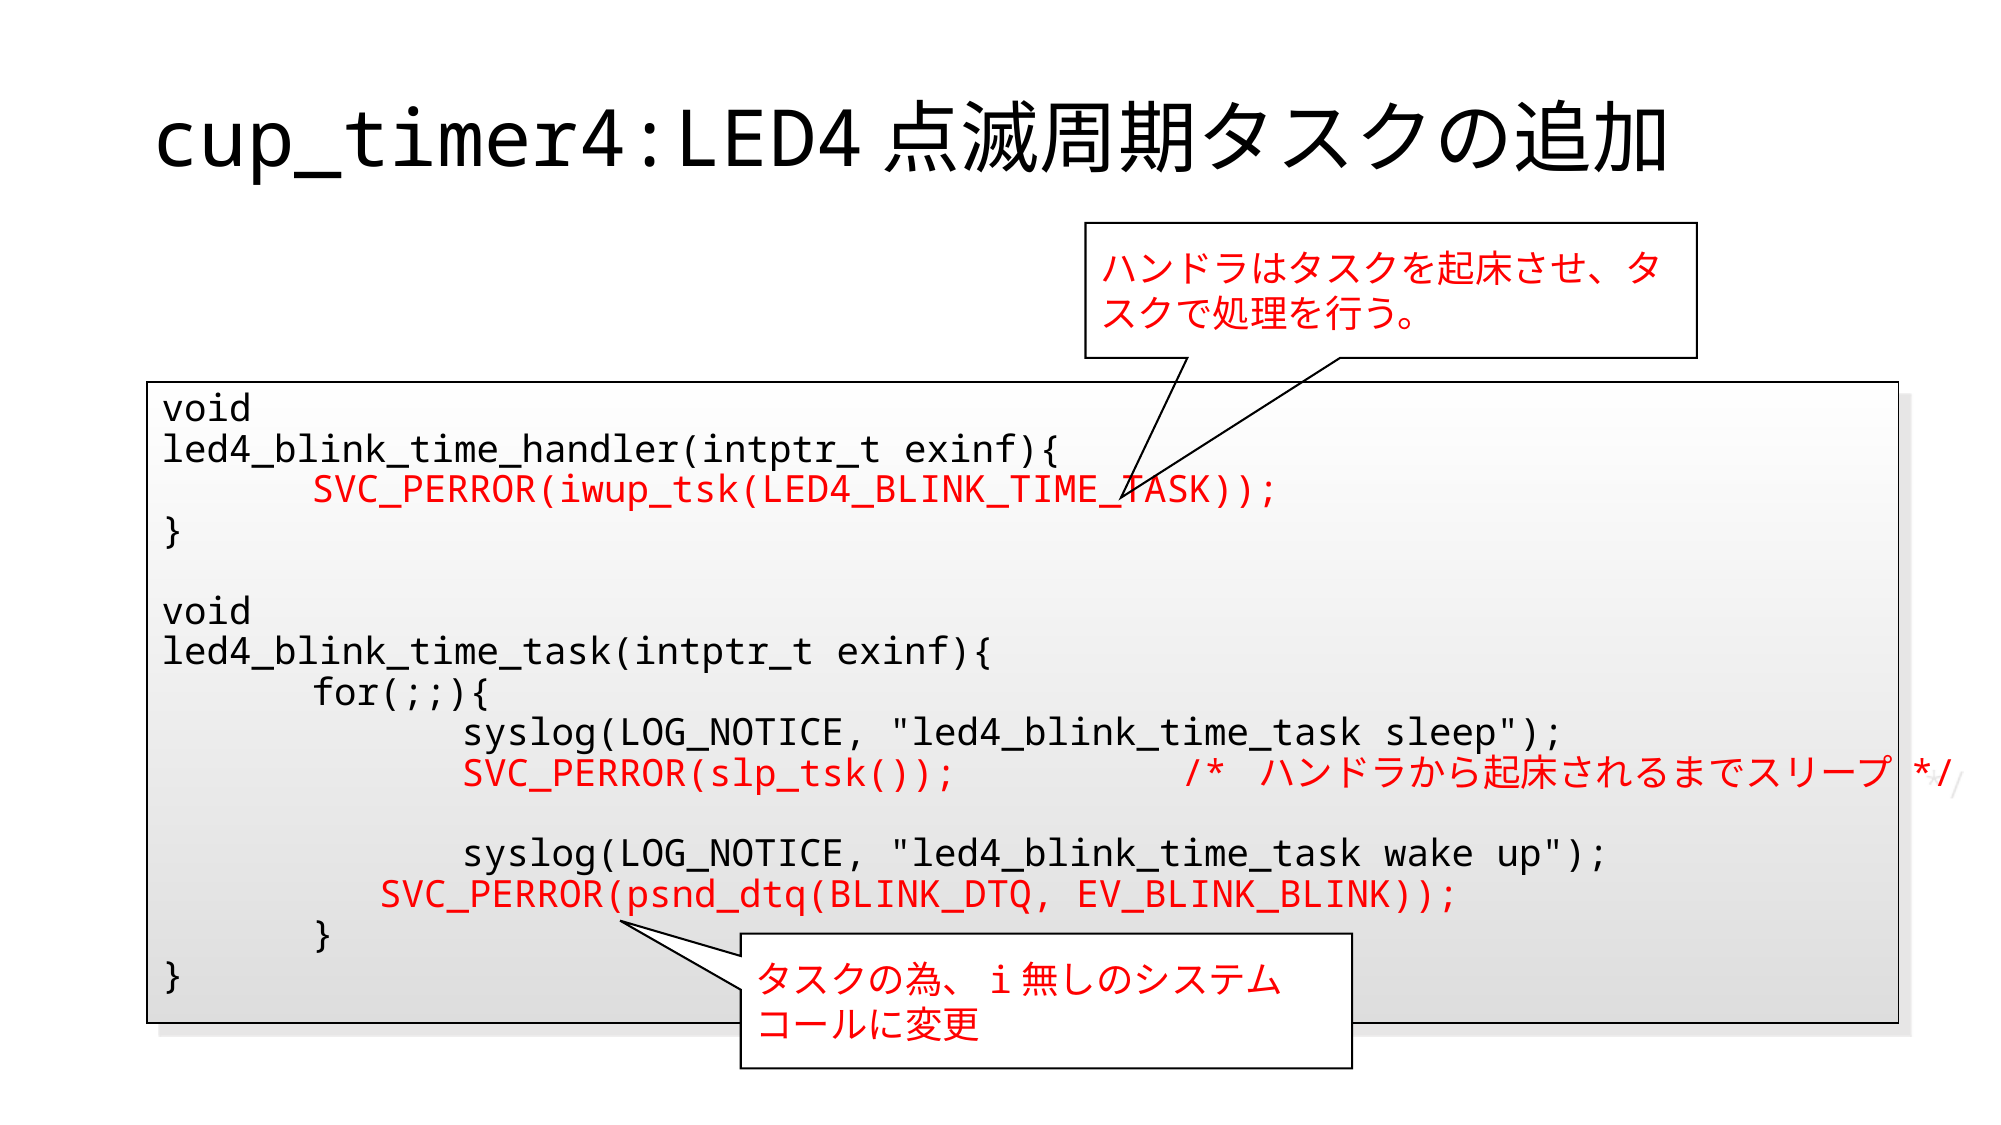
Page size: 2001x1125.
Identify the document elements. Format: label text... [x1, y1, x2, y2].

title cup_timer4:LED4点滅周期タスクの追加 [137, 59, 1863, 223]
text_box void led4_blink_time_handler(intptr_t exinf){ SVC_PERROR(iwup_tsk(LED4_BLINK_TIME_TASK)); } void led4_blink_time_task(intptr_t exinf){ for(;;){ syslog(LOG_NOTICE, "led4_blink_time_task sleep"); SVC_PERROR(slp_tsk()); /* ハンドラから起床されるまでスリープ */ syslog(LOG_NOTICE, "led4_blink_time_task wake up"); SVC_PERROR(psnd_dtq(BLINK_DTQ, EV_BLINK_BLINK)); } } [146, 382, 1899, 1024]
text_box ハンドラはタスクを起床させ、タスクで処理を行う。 [1084, 221, 1698, 501]
text_box タスクの為、i無しのシステムコールに変更 [619, 919, 1354, 1070]
